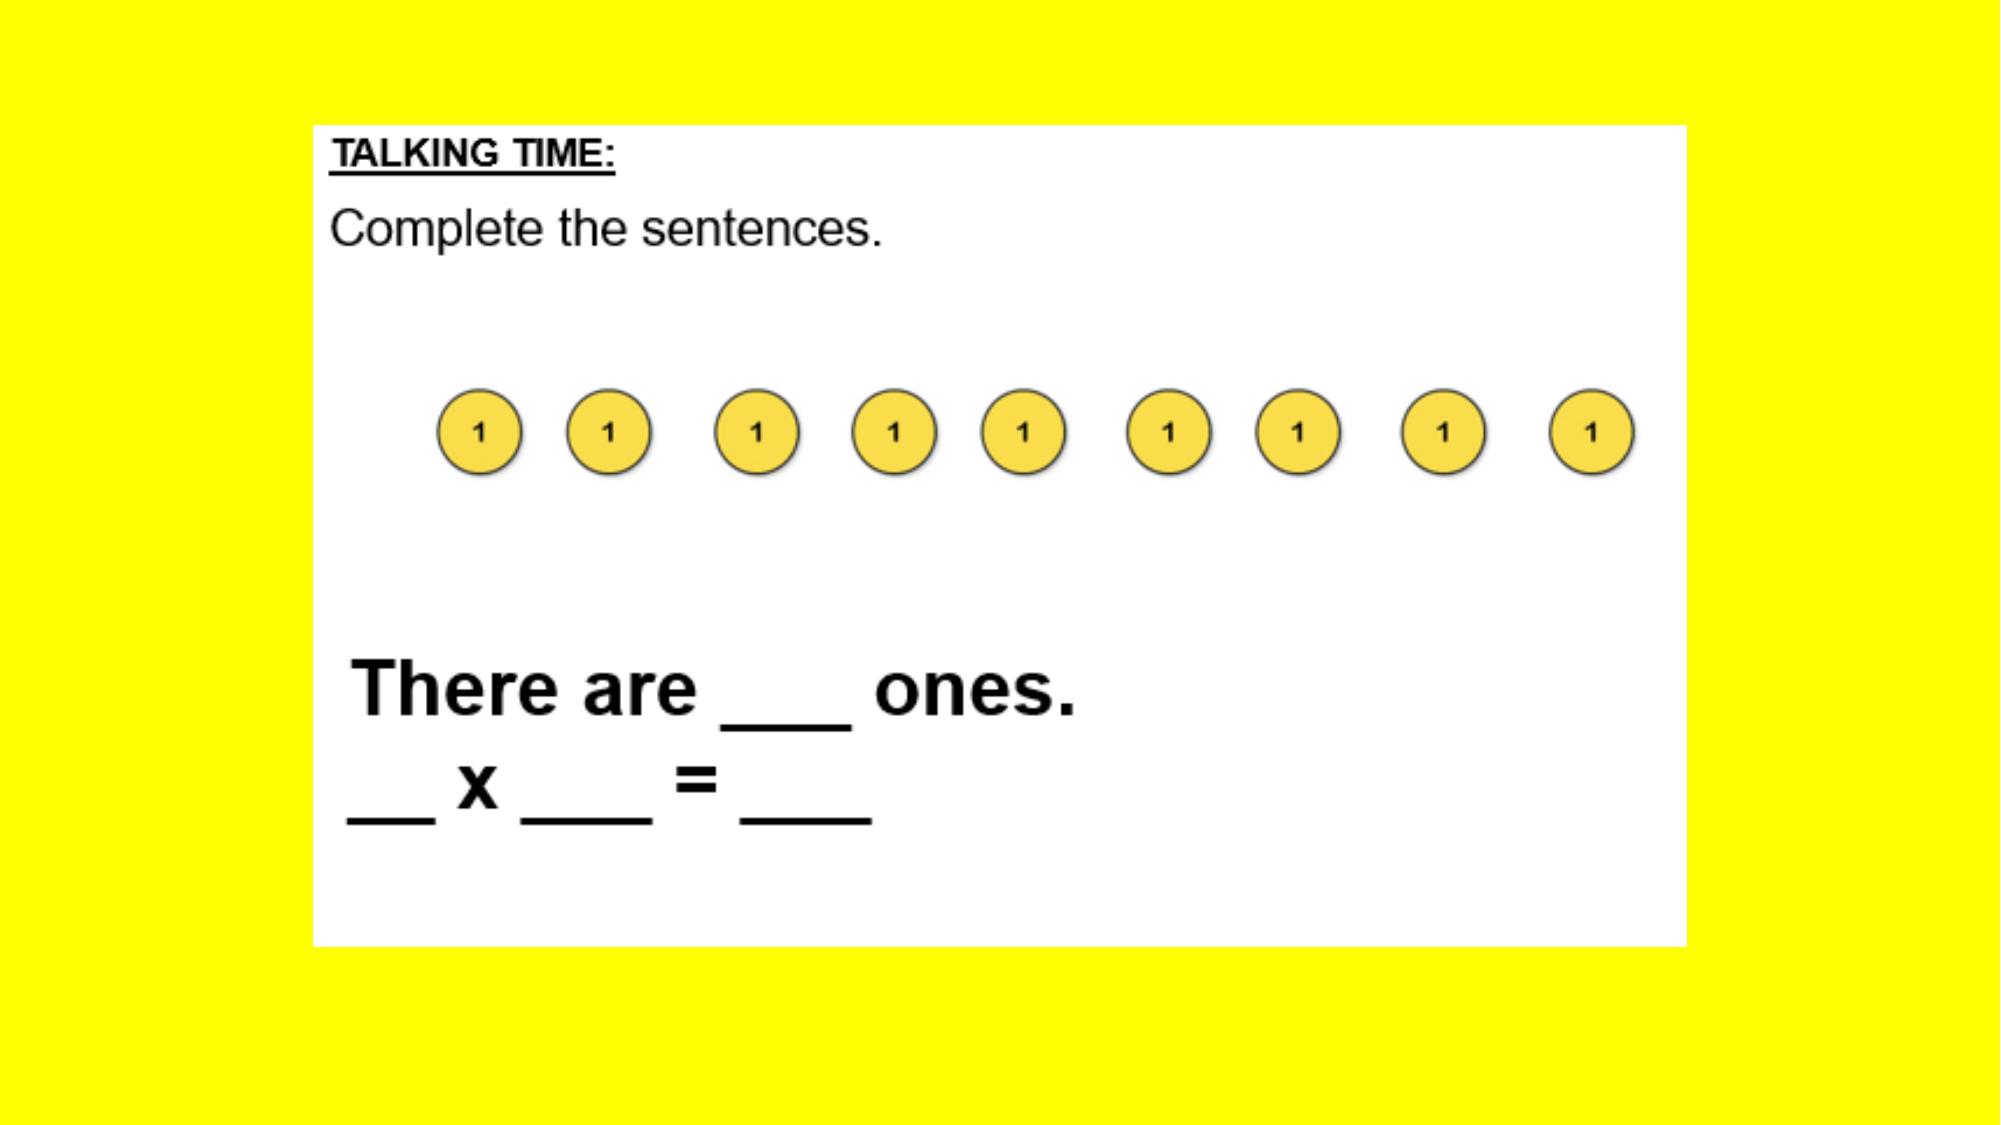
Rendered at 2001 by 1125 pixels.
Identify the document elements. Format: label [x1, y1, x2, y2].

picture [313, 125, 1687, 947]
